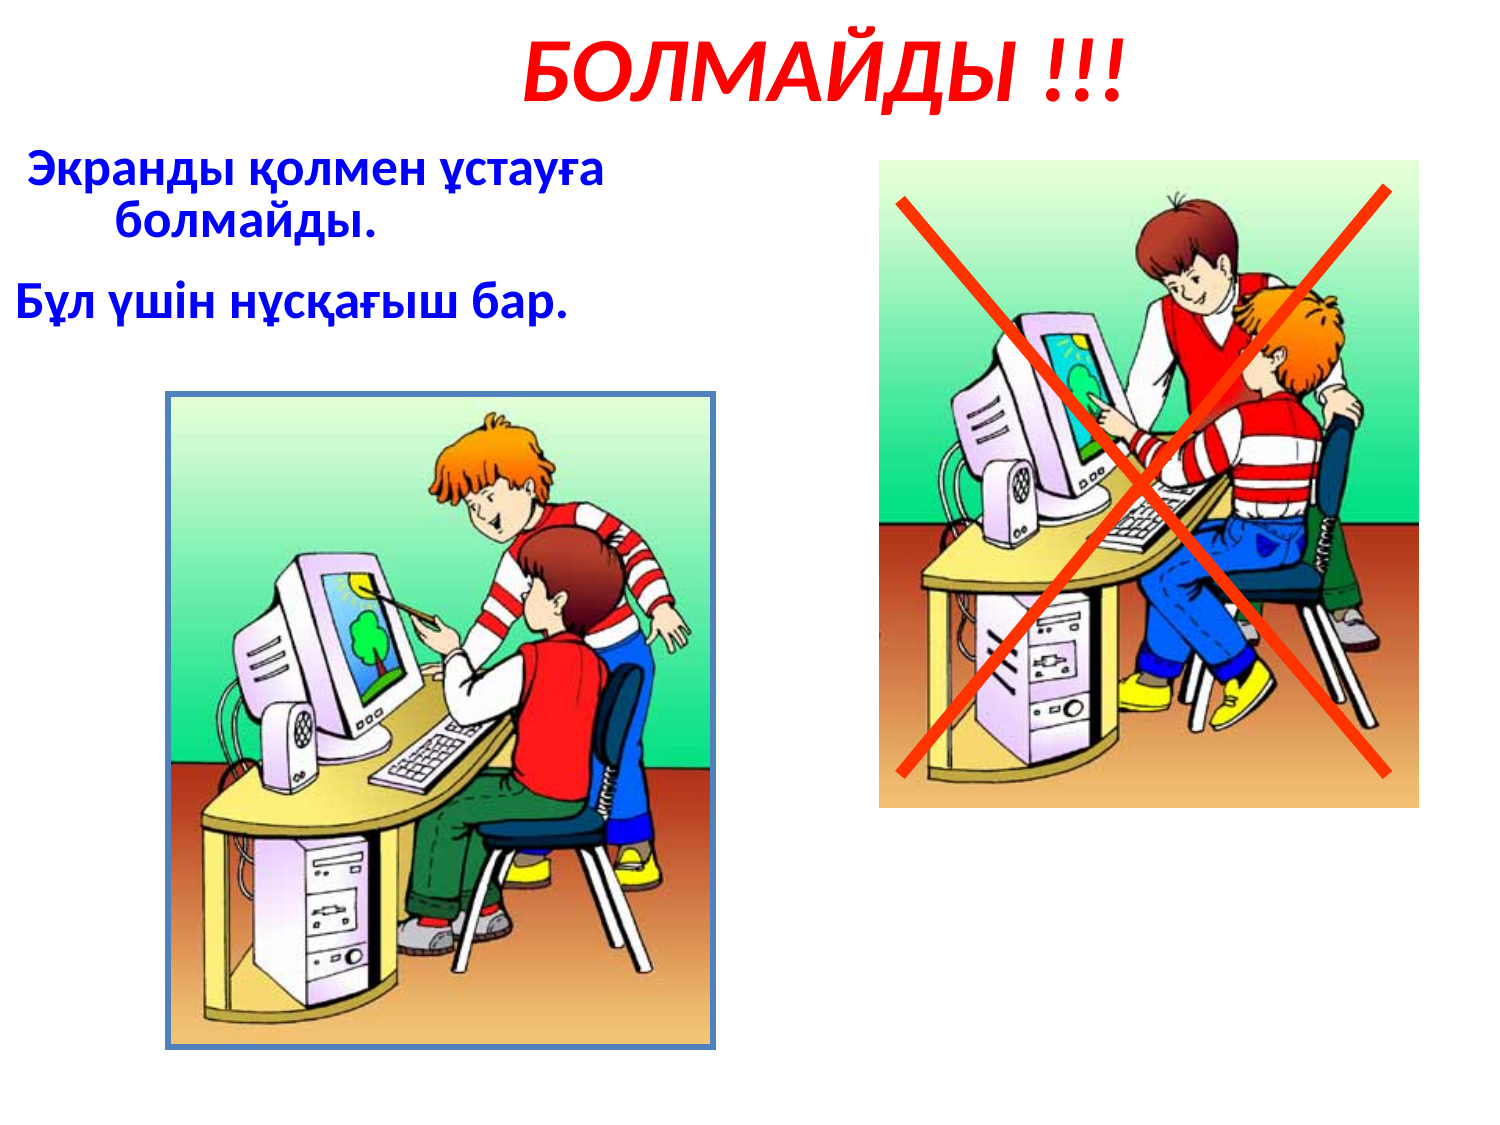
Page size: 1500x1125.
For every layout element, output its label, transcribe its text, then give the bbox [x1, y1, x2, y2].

title БОЛМАЙДЫ !!! [150, 0, 1500, 130]
picture [879, 160, 1420, 808]
picture [170, 396, 711, 1045]
list Экранды қолмен ұстауға болмайды. Бұл үшін нұсқағыш бар. [0, 137, 839, 338]
